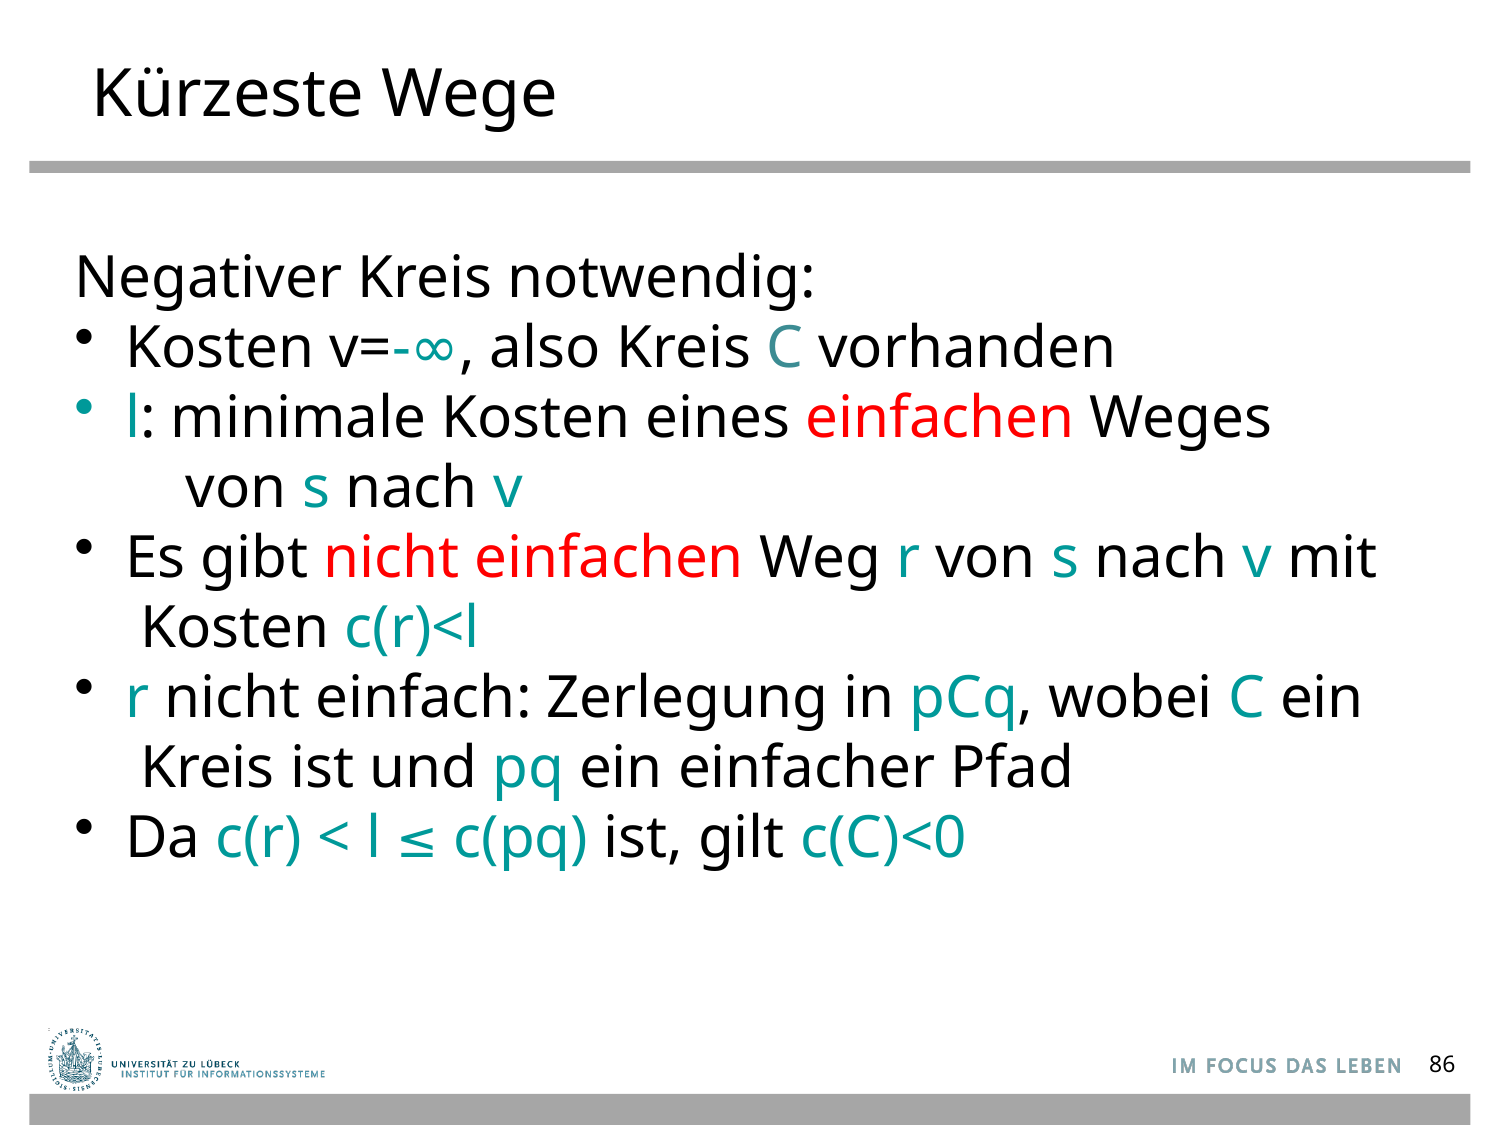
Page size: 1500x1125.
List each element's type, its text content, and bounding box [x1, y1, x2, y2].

picture [1173, 1058, 1305, 1073]
slide_number 86 [1305, 1050, 1471, 1083]
title Kürzeste Wege [76, 42, 1427, 126]
text_box Negativer Kreis notwendig: Kosten v=-∞, also Kreis C vorhanden l: minimale Kosten eines einfachen Weges von s nach v Es gibt nicht einfachen Weg r von s nach v mit Kosten c(r)<l r nicht einfach: Zerlegung in pCq, wobei C ein Kreis ist und pq ein einfacher Pfad Da c(r) < l ≤ c(pq) ist, gilt c(C)<0 [59, 231, 1393, 877]
